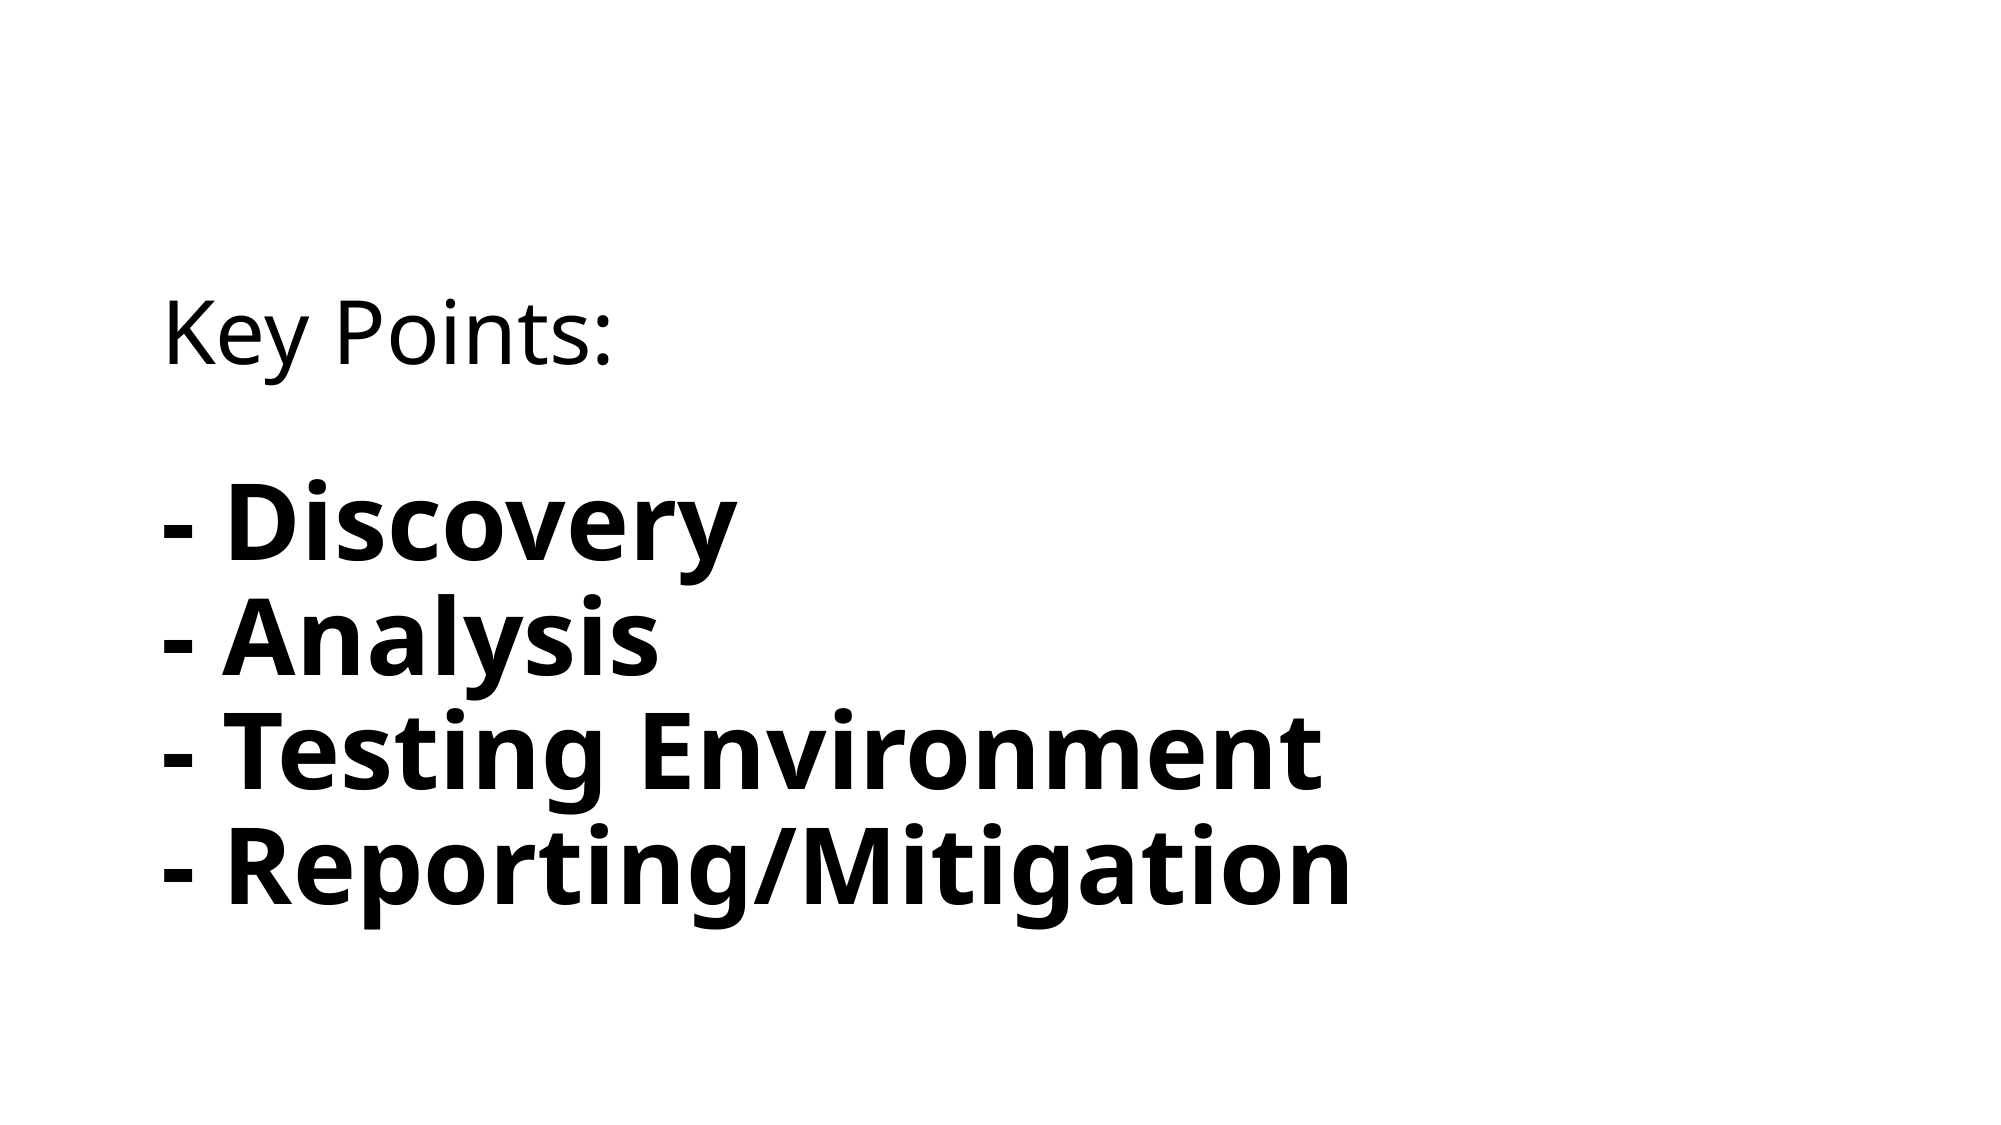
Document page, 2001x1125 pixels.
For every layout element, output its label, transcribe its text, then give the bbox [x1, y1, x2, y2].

title Key Points: - Discovery - Analysis - Testing Environment - Reporting/Mitigation [146, 276, 1922, 936]
